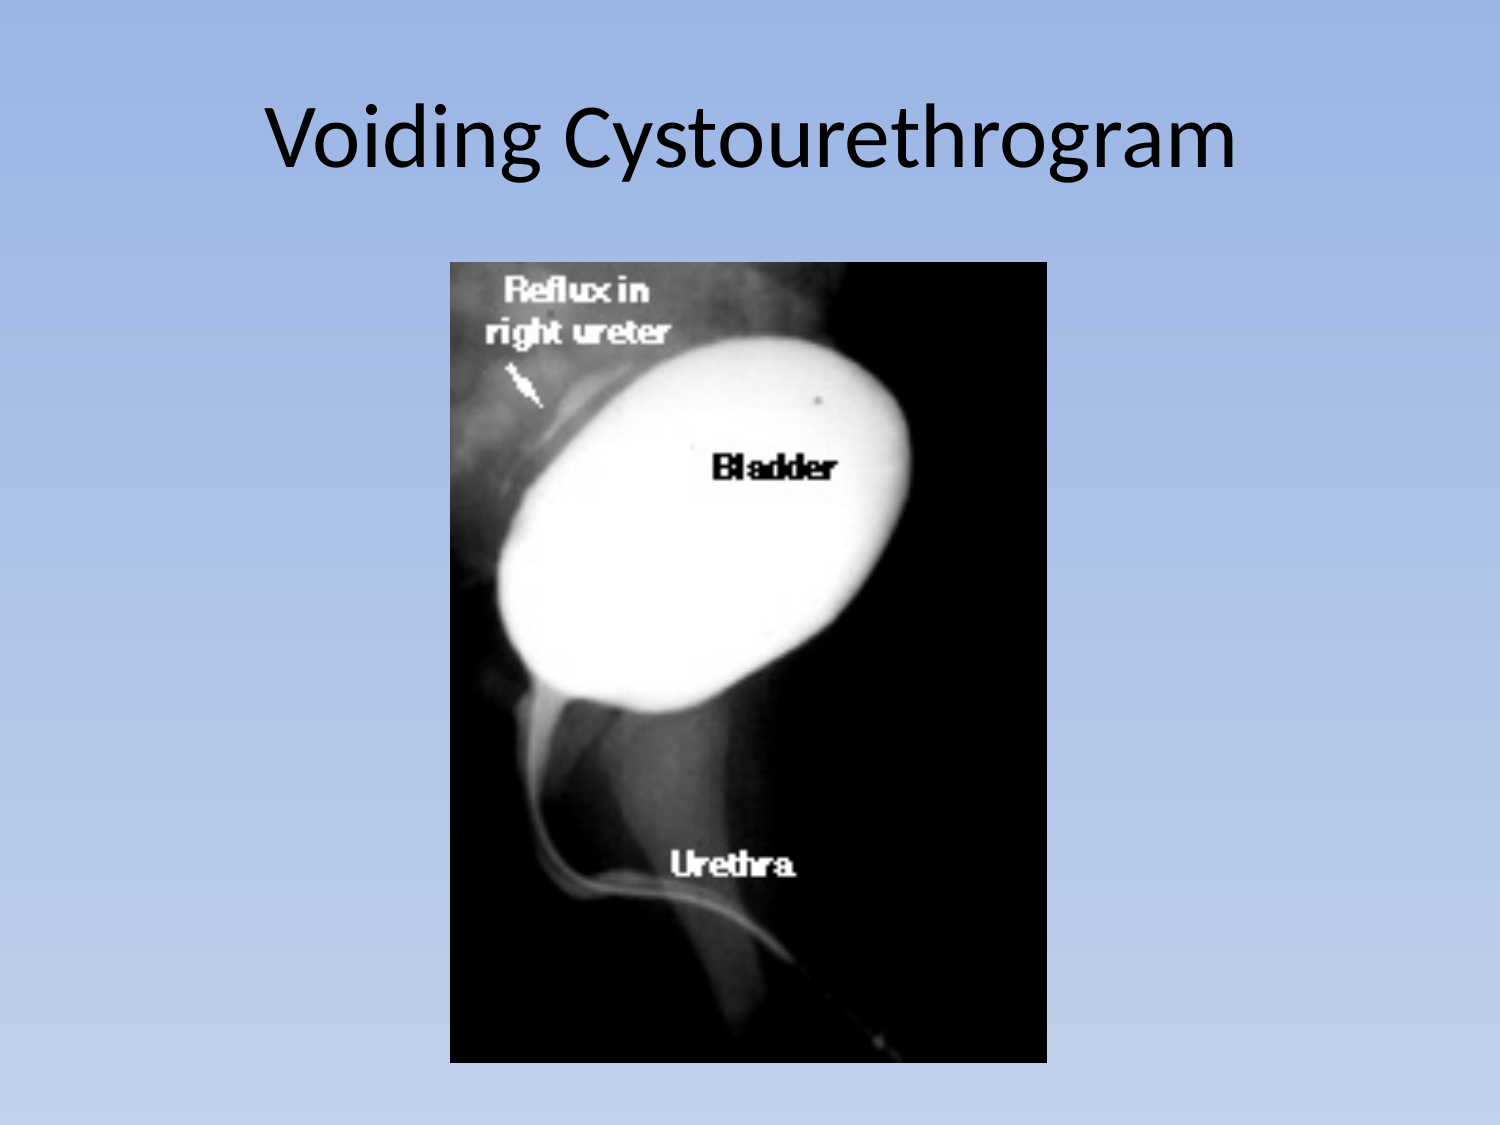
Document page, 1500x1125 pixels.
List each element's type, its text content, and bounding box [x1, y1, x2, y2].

title Voiding Cystourethrogram [125, 37, 1400, 225]
picture [449, 262, 1047, 1063]
